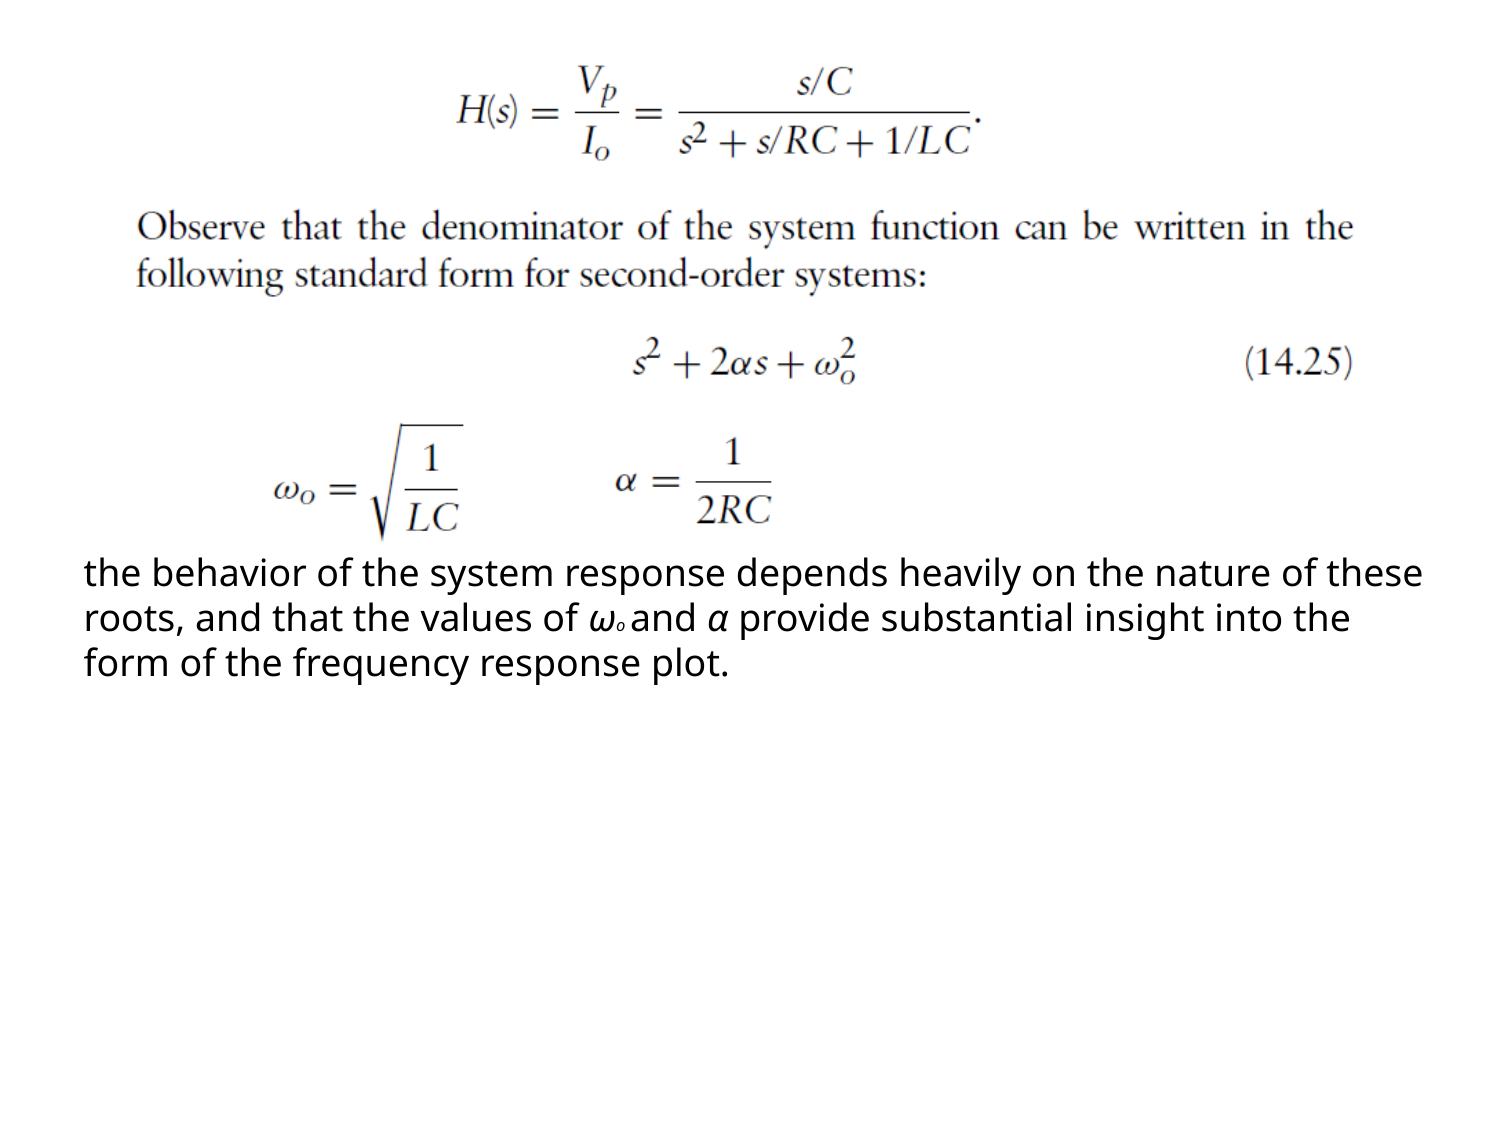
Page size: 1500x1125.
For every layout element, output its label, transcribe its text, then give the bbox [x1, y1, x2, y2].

picture [120, 202, 1368, 558]
text_box the behavior of the system response depends heavily on the nature of these roots, and that the values of ωo and α provide substantial insight into the form of the frequency response plot. [68, 541, 1461, 692]
picture [591, 424, 790, 542]
picture [443, 42, 1005, 192]
